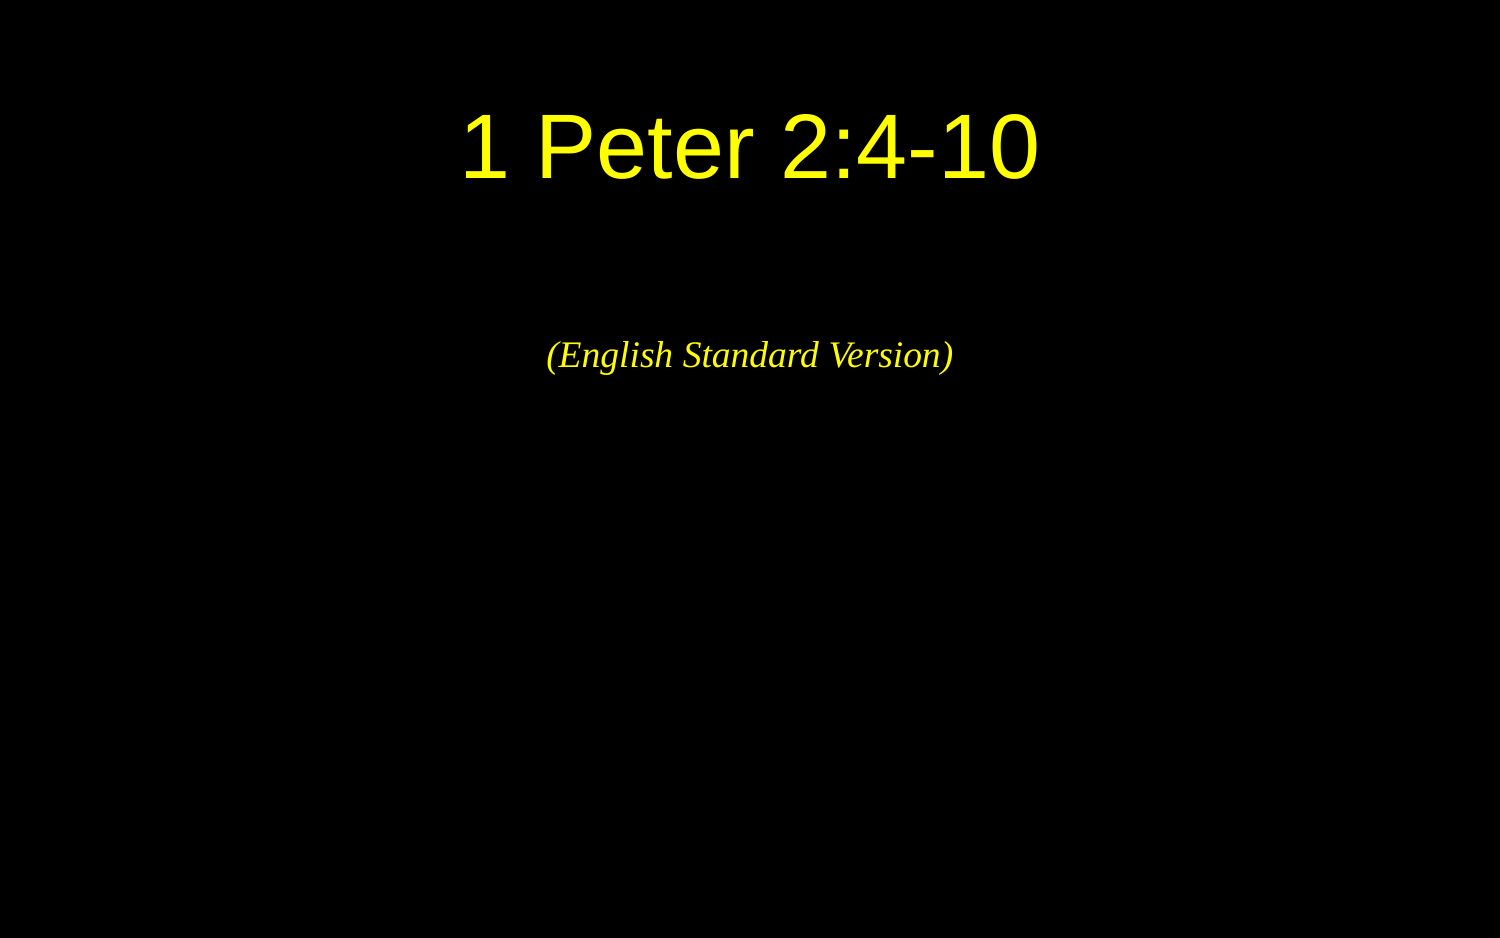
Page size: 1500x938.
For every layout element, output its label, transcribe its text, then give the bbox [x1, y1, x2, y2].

text_box 1 Peter 2:4-10 (English Standard Version) [0, 78, 1500, 752]
